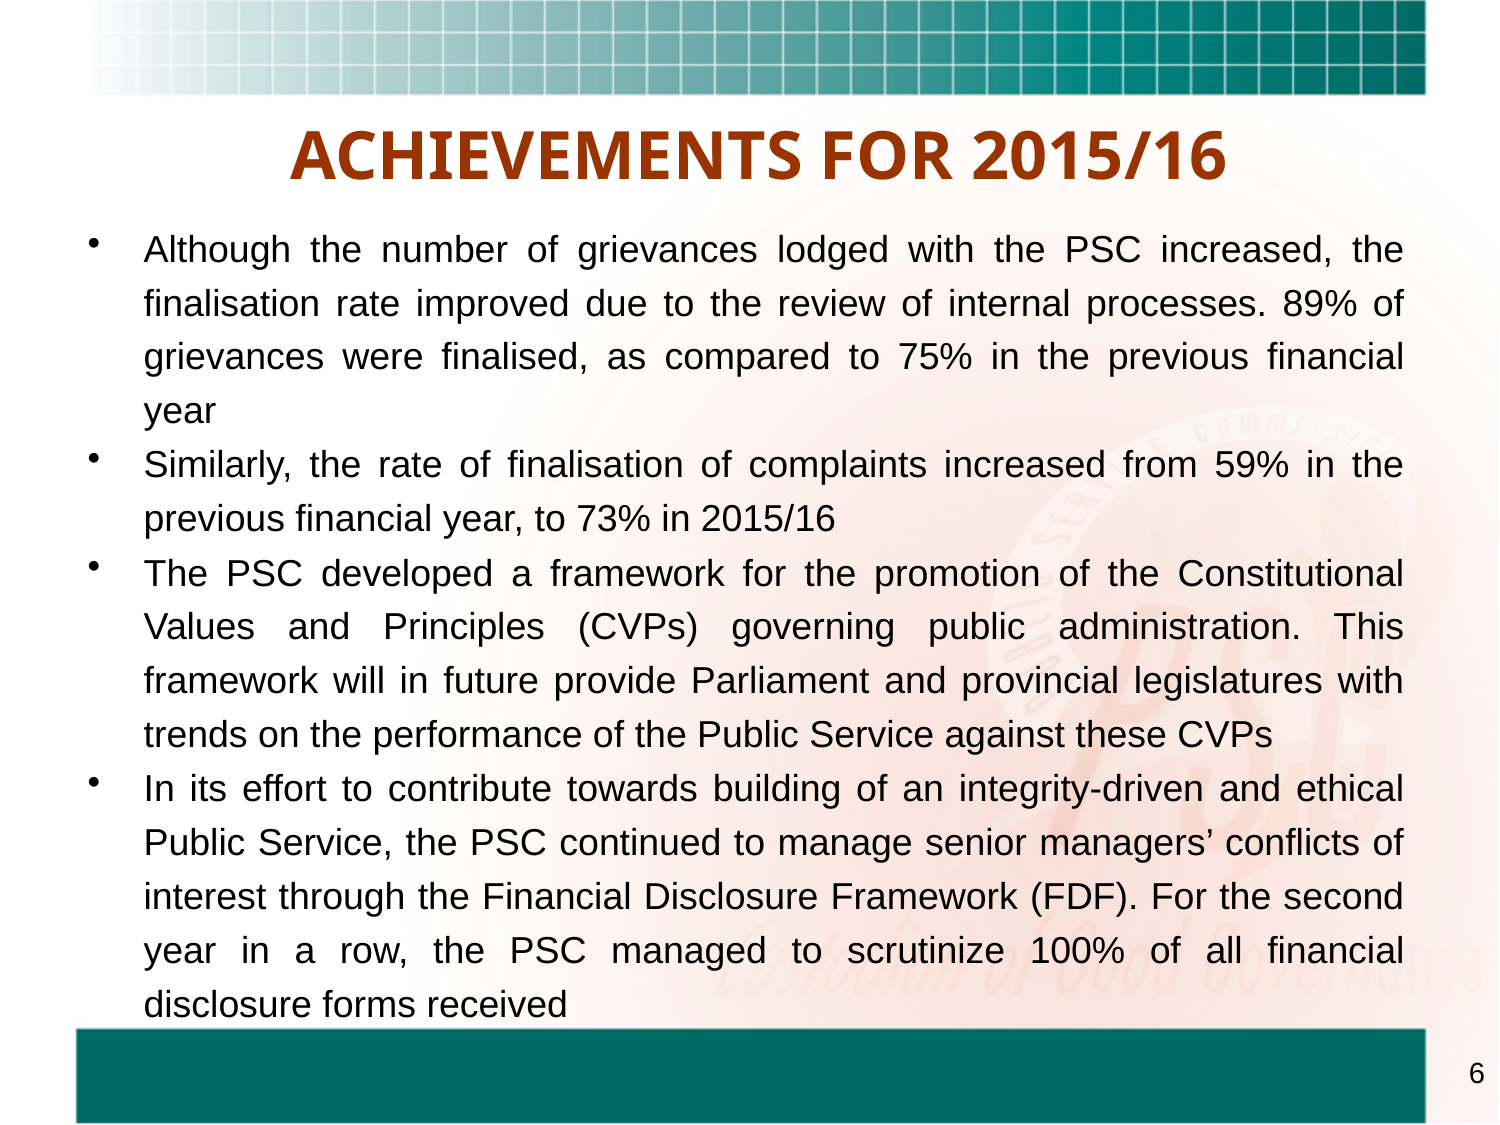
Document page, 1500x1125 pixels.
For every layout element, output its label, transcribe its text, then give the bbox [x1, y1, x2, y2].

text_box ACHIEVEMENTS FOR 2015/16 [69, 105, 1420, 225]
text_box 6 [1149, 1046, 1500, 1125]
list Although the number of grievances lodged with the PSC increased, the finalisation rate improved due to the review of internal processes. 89% of grievances were finalised, as compared to 75% in the previous financial year Similarly, the rate of finalisation of complaints increased from 59% in the previous financial year, to 73% in 2015/16 The PSC developed a framework for the promotion of the Constitutional Values and Principles (CVPs) governing public administration. This framework will in future provide Parliament and provincial legislatures with trends on the performance of the Public Service against these CVPs In its effort to contribute towards building of an integrity-driven and ethical Public Service, the PSC continued to manage senior managers’ conflicts of interest through the Financial Disclosure Framework (FDF). For the second year in a row, the PSC managed to scrutinize 100% of all financial disclosure forms received [72, 208, 1420, 996]
picture [0, 0, 1500, 1125]
